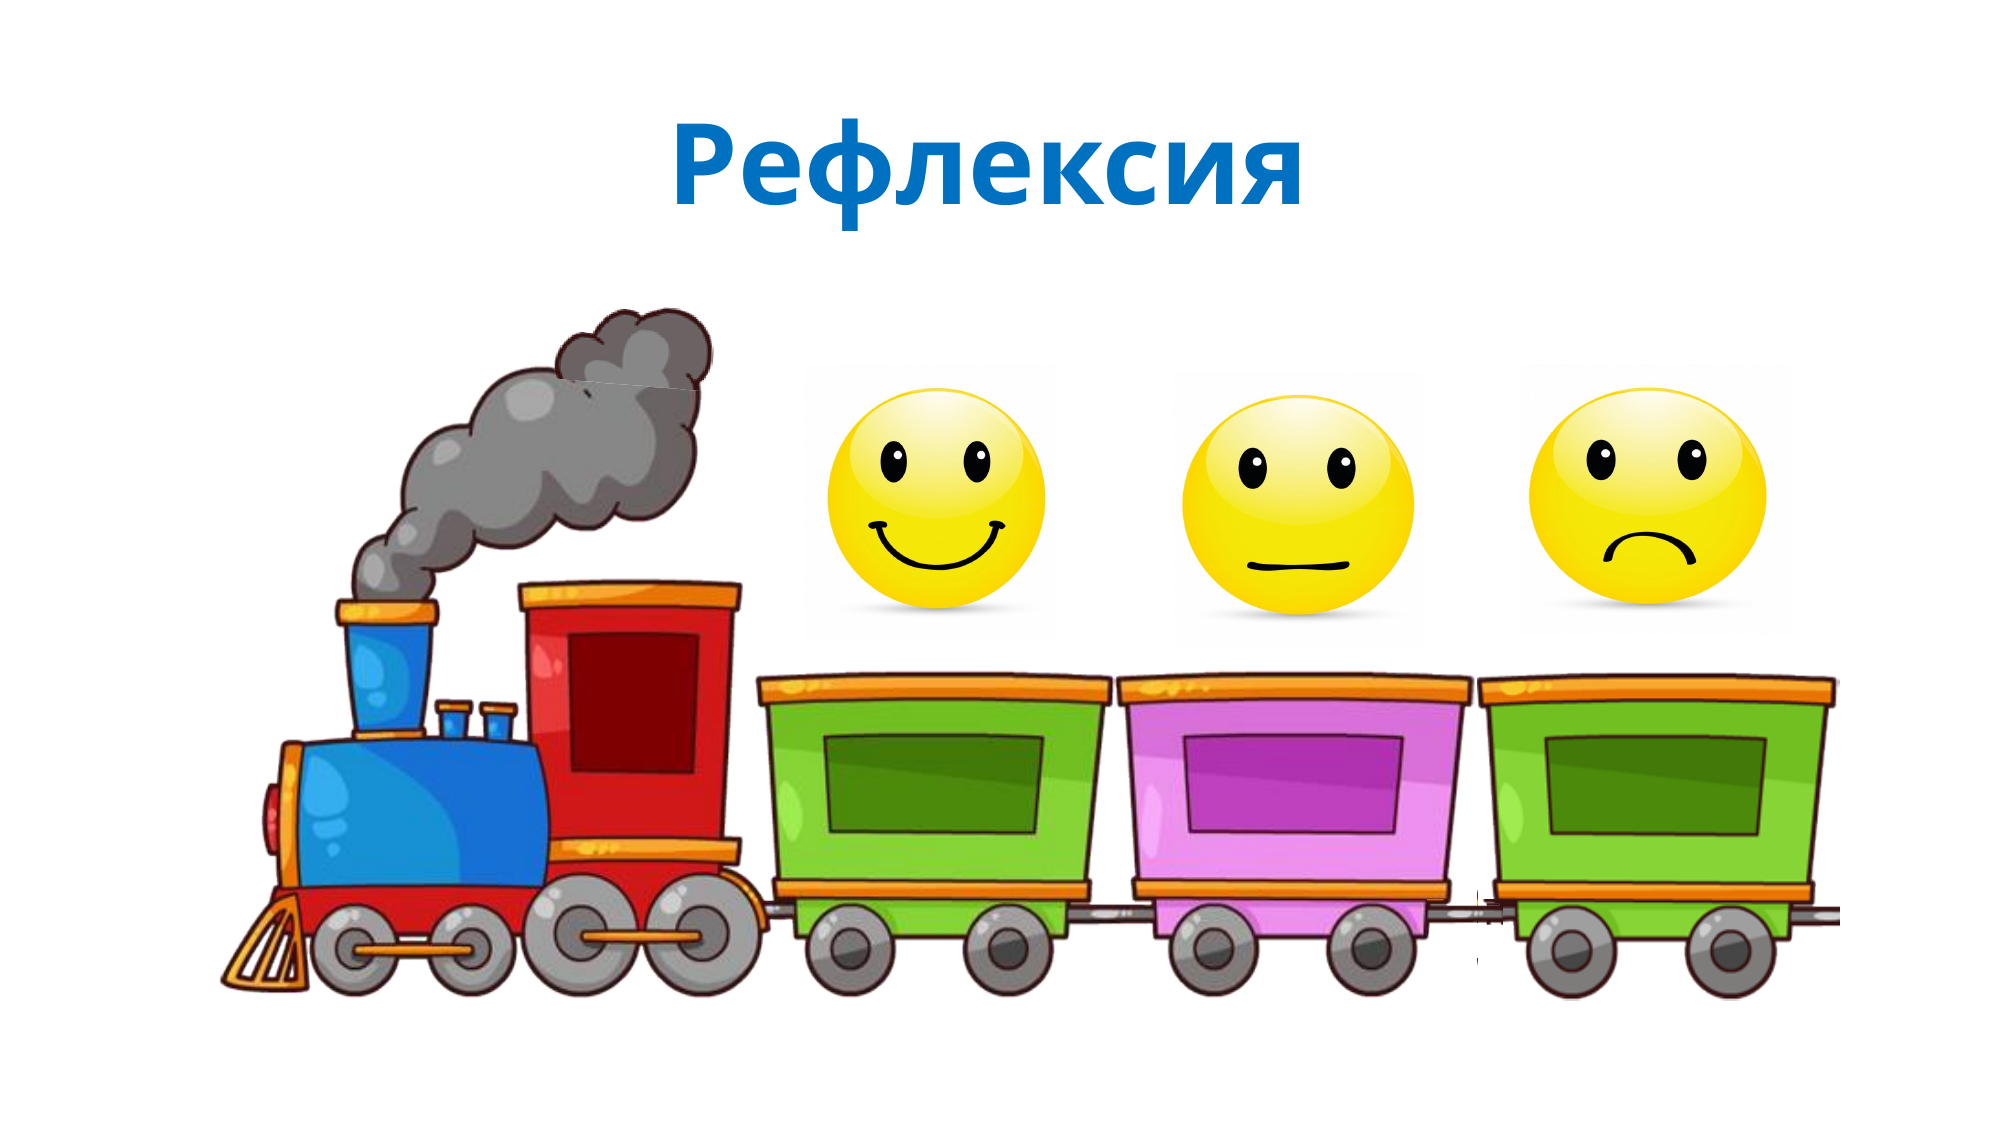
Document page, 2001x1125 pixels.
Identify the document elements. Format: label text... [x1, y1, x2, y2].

title Рефлексия [137, 59, 1863, 278]
picture [1171, 371, 1424, 647]
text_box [160, 299, 1840, 1014]
picture [1520, 364, 1792, 636]
picture [804, 364, 1057, 641]
